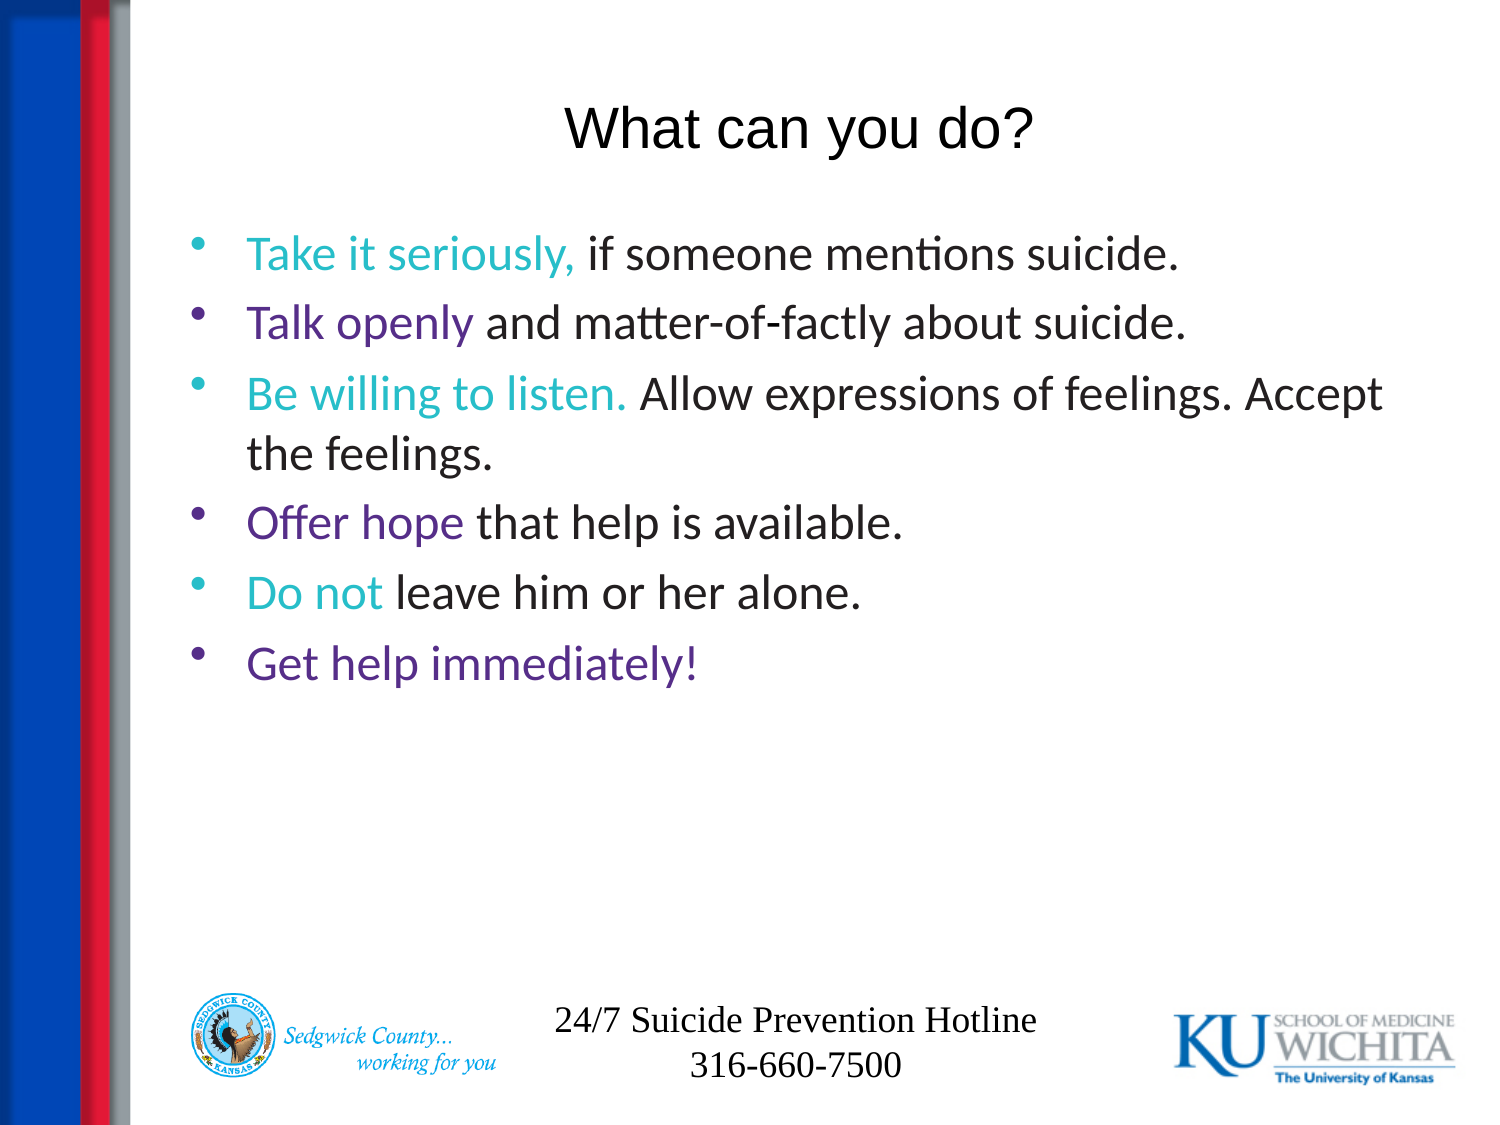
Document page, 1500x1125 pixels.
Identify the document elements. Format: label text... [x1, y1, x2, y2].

title What can you do? [174, 75, 1425, 175]
text_box 24/7 Suicide Prevention Hotline 316-660-7500 [539, 987, 1053, 1093]
list Take it seriously, if someone mentions suicide. Talk openly and matter-of-factly about suicide. Be willing to listen. Allow expressions of feelings. Accept the feelings. Offer hope that help is available. Do not leave him or her alone. Get help immediately! [174, 212, 1425, 963]
picture [0, 0, 1500, 1125]
